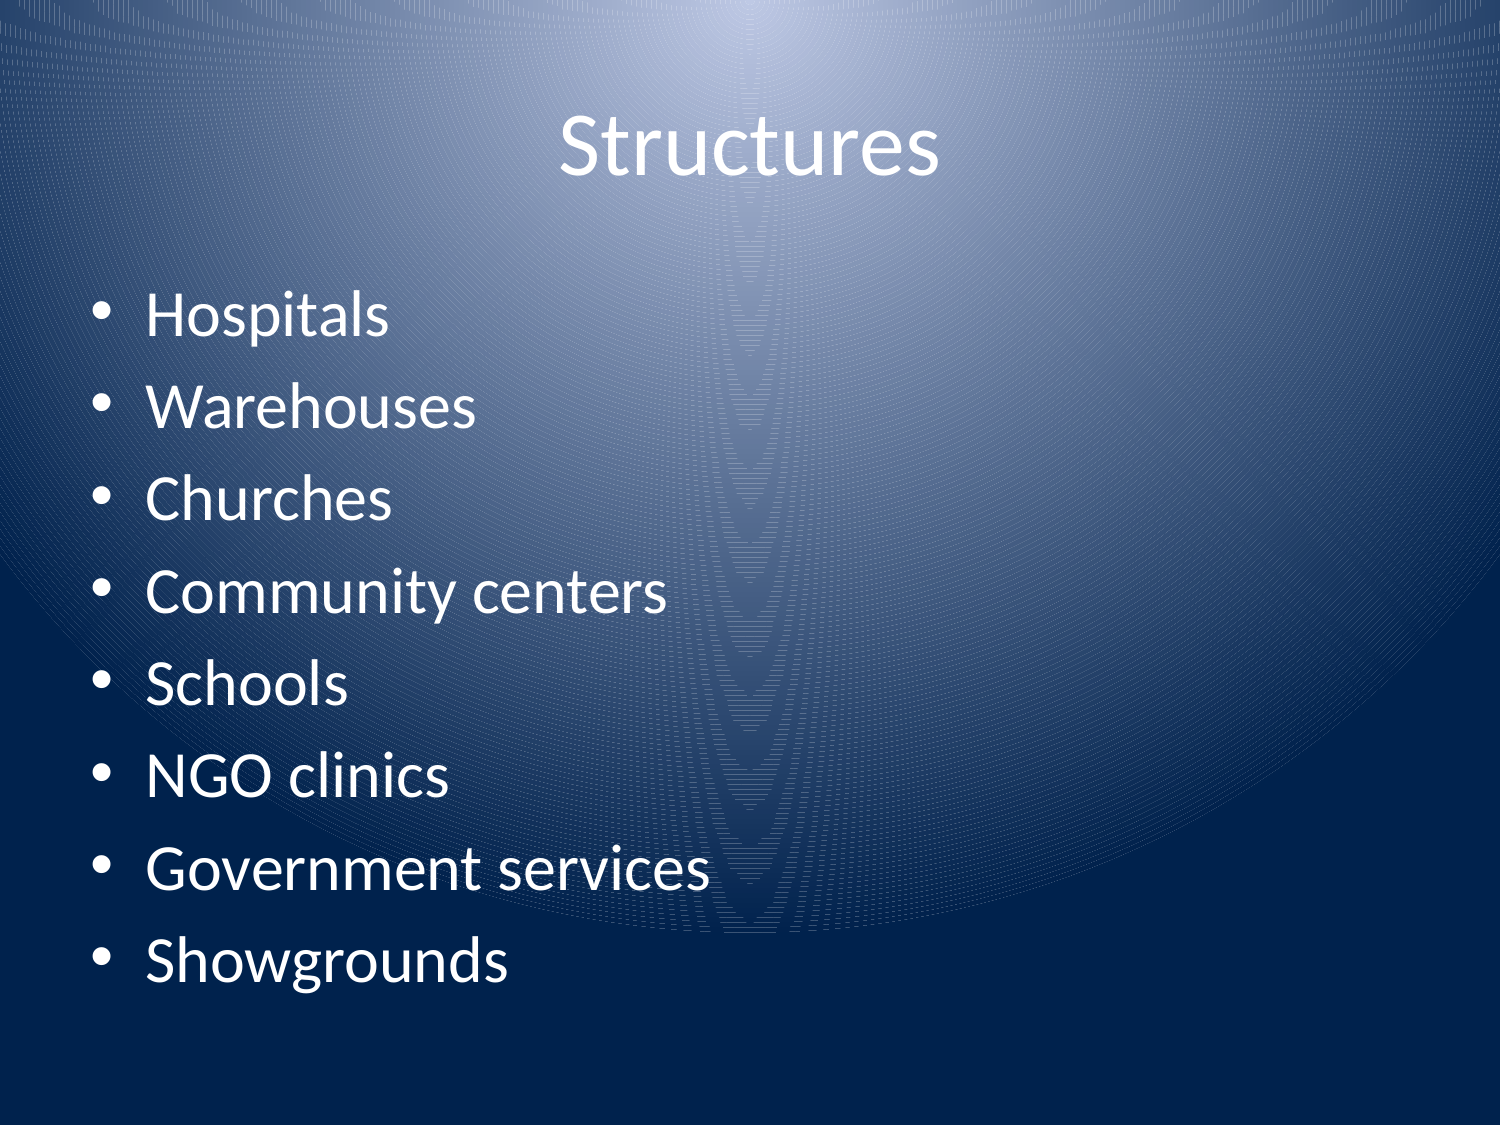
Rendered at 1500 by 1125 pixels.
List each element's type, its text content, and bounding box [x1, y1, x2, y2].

title Structures [75, 45, 1425, 233]
list Hospitals Warehouses Churches Community centers Schools NGO clinics Government services Showgrounds [75, 262, 1425, 1005]
